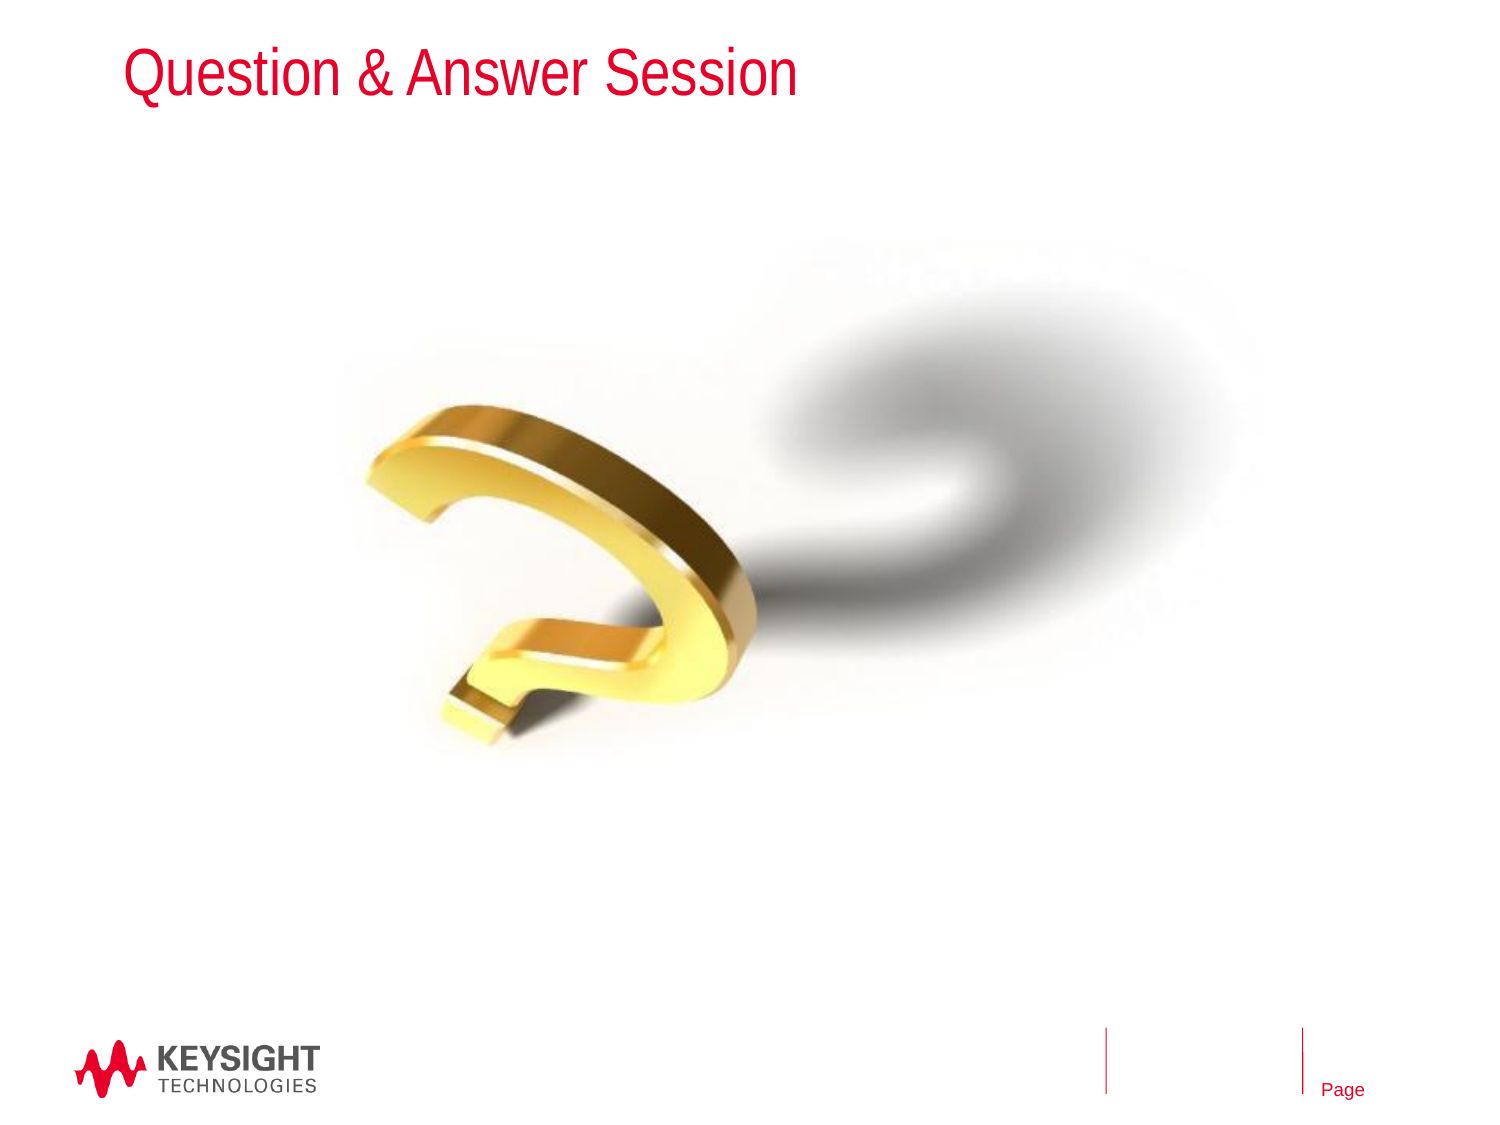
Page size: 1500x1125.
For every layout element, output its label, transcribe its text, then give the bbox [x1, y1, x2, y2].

picture [299, 237, 1288, 826]
title Question & Answer Session [123, 24, 1304, 110]
picture [73, 1040, 320, 1098]
